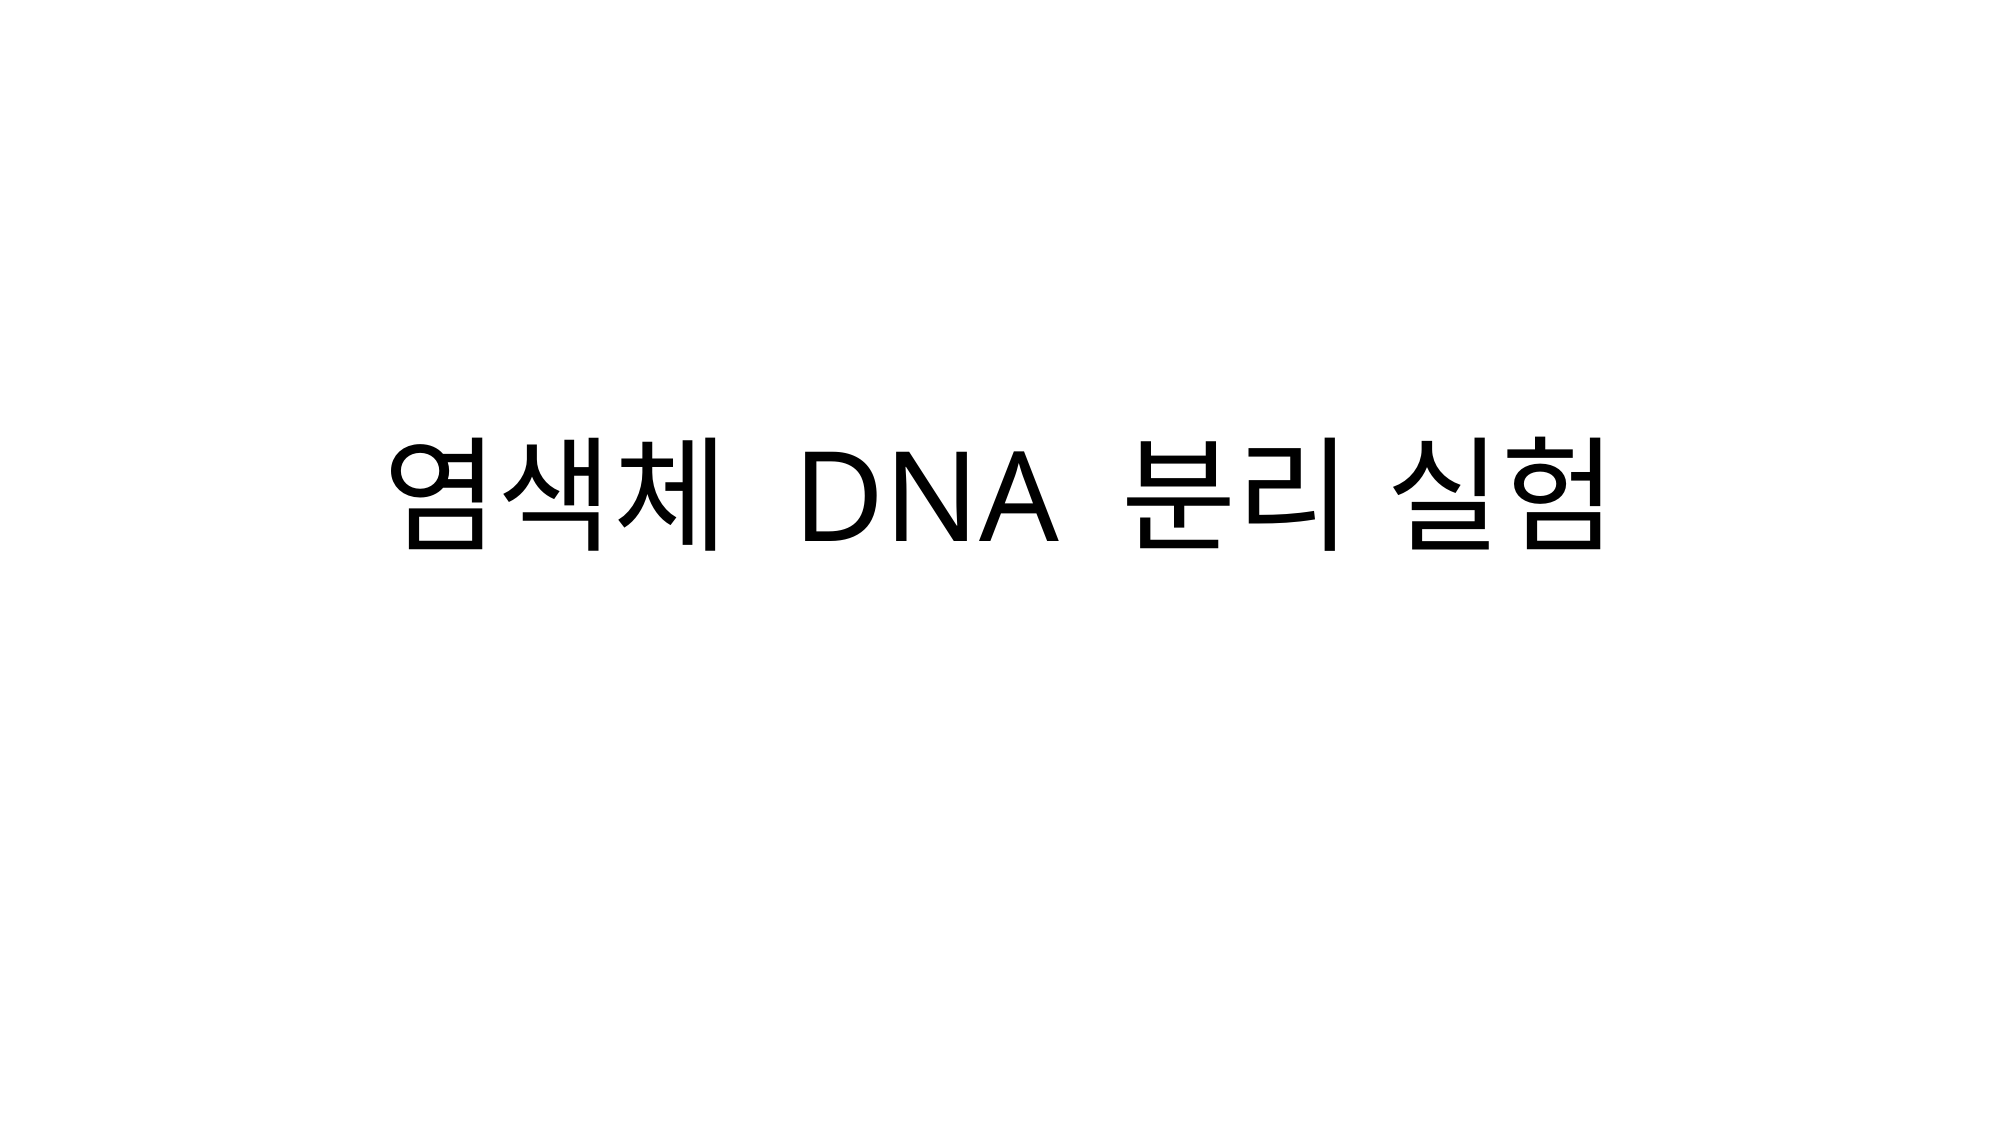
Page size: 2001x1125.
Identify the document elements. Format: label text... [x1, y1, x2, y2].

title 염색체 DNA 분리 실험 [249, 184, 1750, 576]
